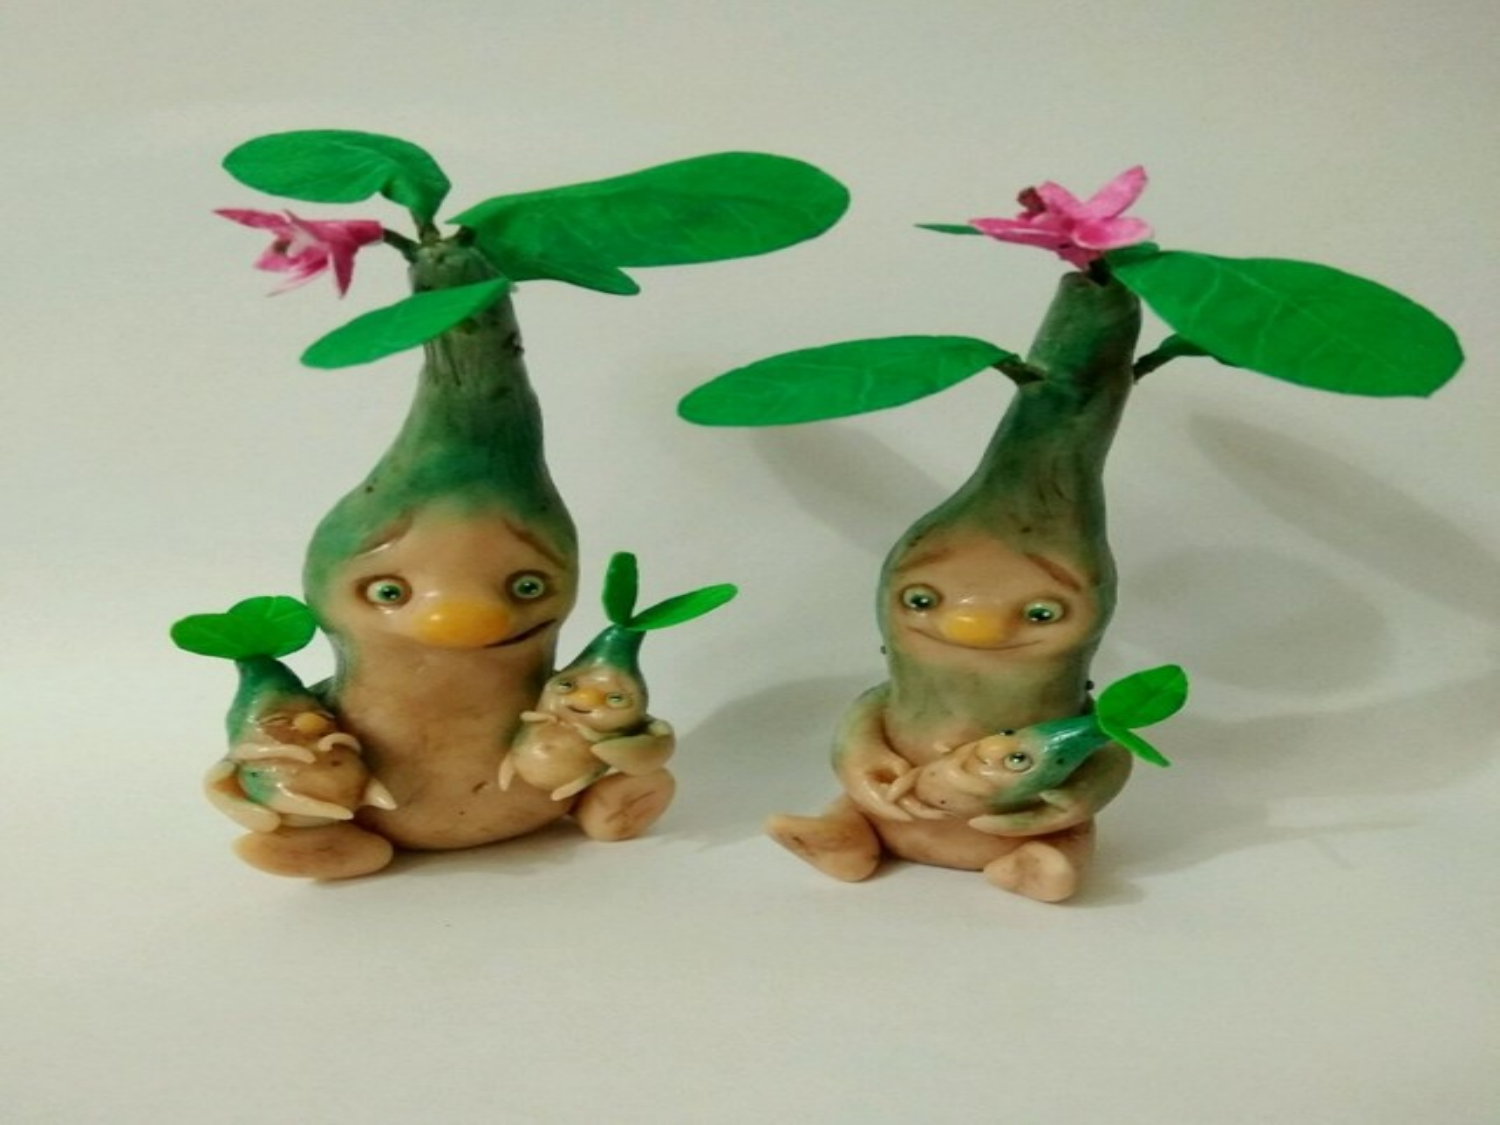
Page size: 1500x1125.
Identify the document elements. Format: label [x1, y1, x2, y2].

list [0, 0, 1500, 1125]
